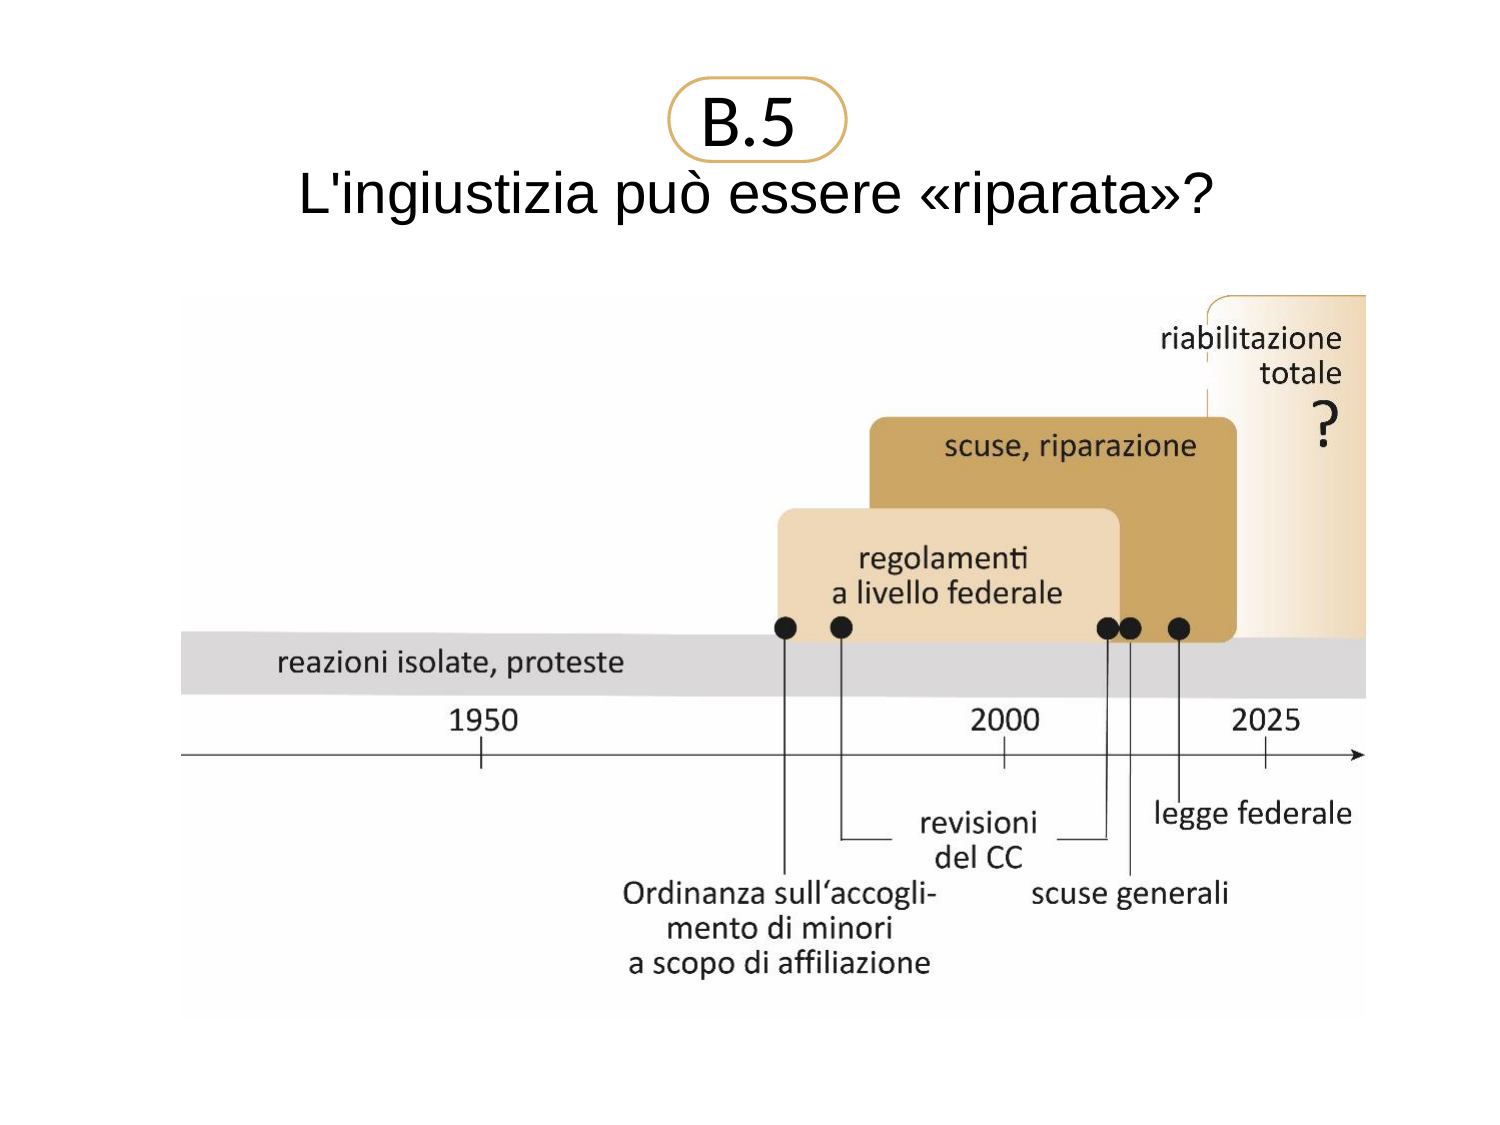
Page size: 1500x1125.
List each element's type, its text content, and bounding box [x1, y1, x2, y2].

picture [181, 295, 1367, 1019]
text_box [667, 76, 848, 163]
title B.5 L'ingiustizia può essere «riparata»? [120, 0, 1396, 234]
